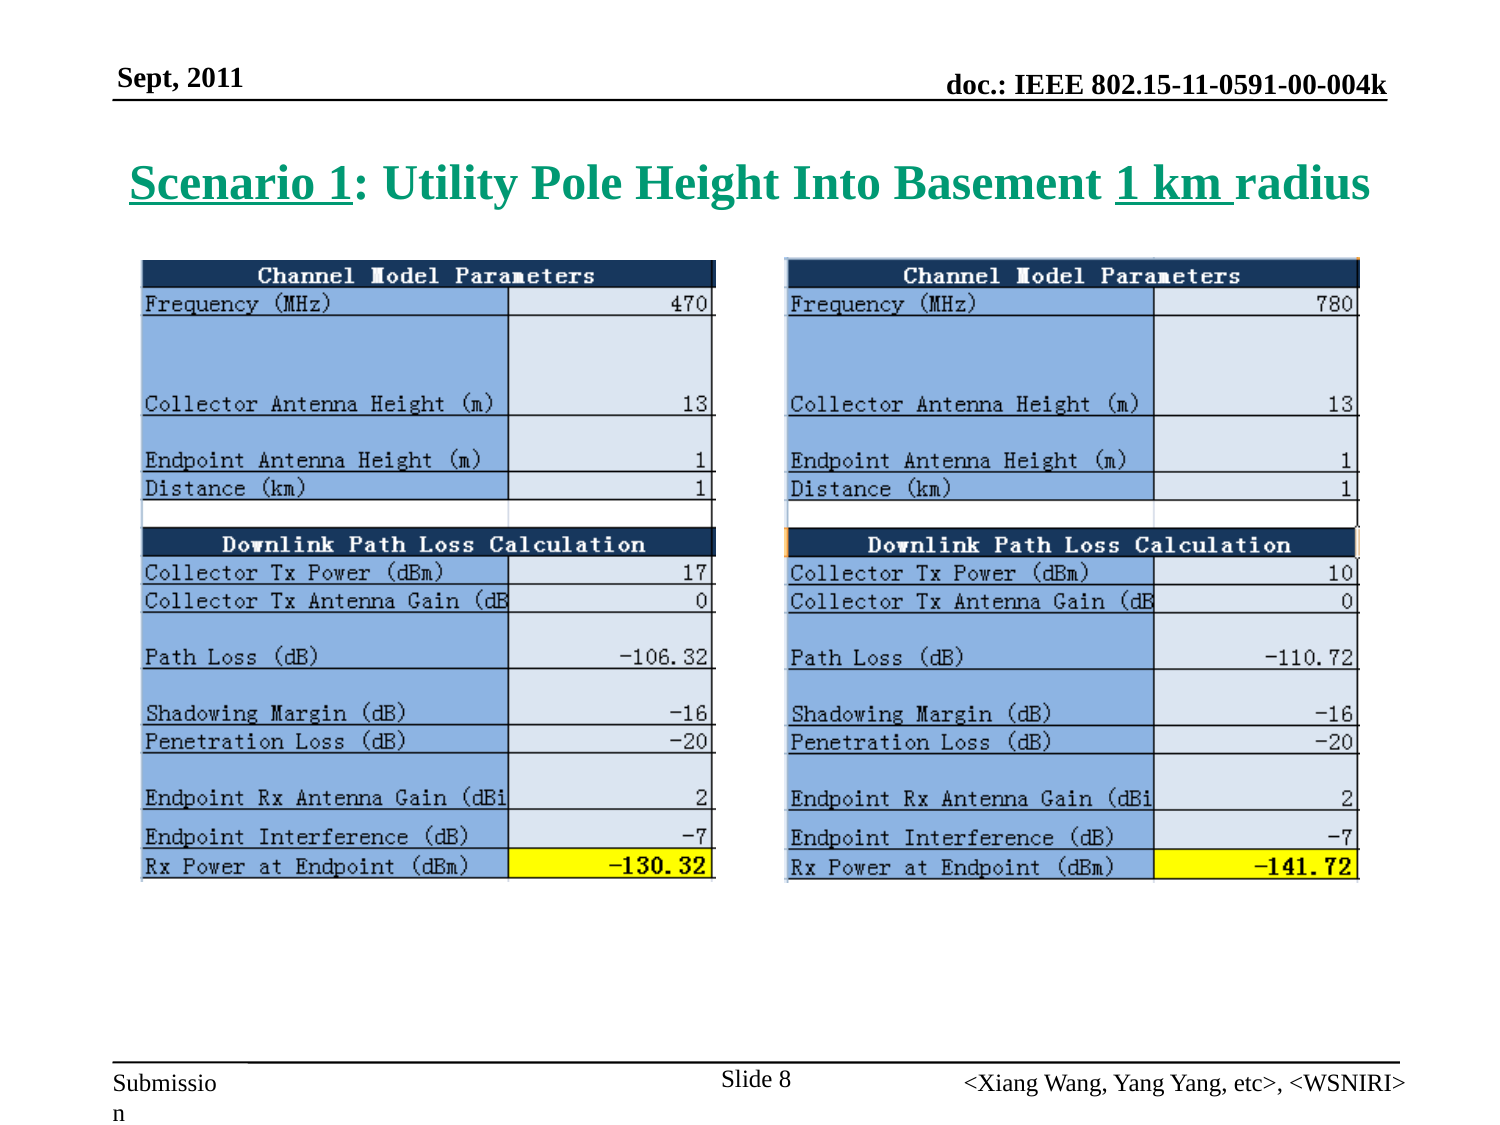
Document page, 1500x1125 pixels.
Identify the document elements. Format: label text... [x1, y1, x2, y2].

slide_number Slide 8 [712, 1061, 800, 1093]
picture [784, 257, 1360, 884]
picture [140, 259, 716, 883]
title Scenario 1: Utility Pole Height Into Basement 1 km radius [112, 112, 1388, 247]
